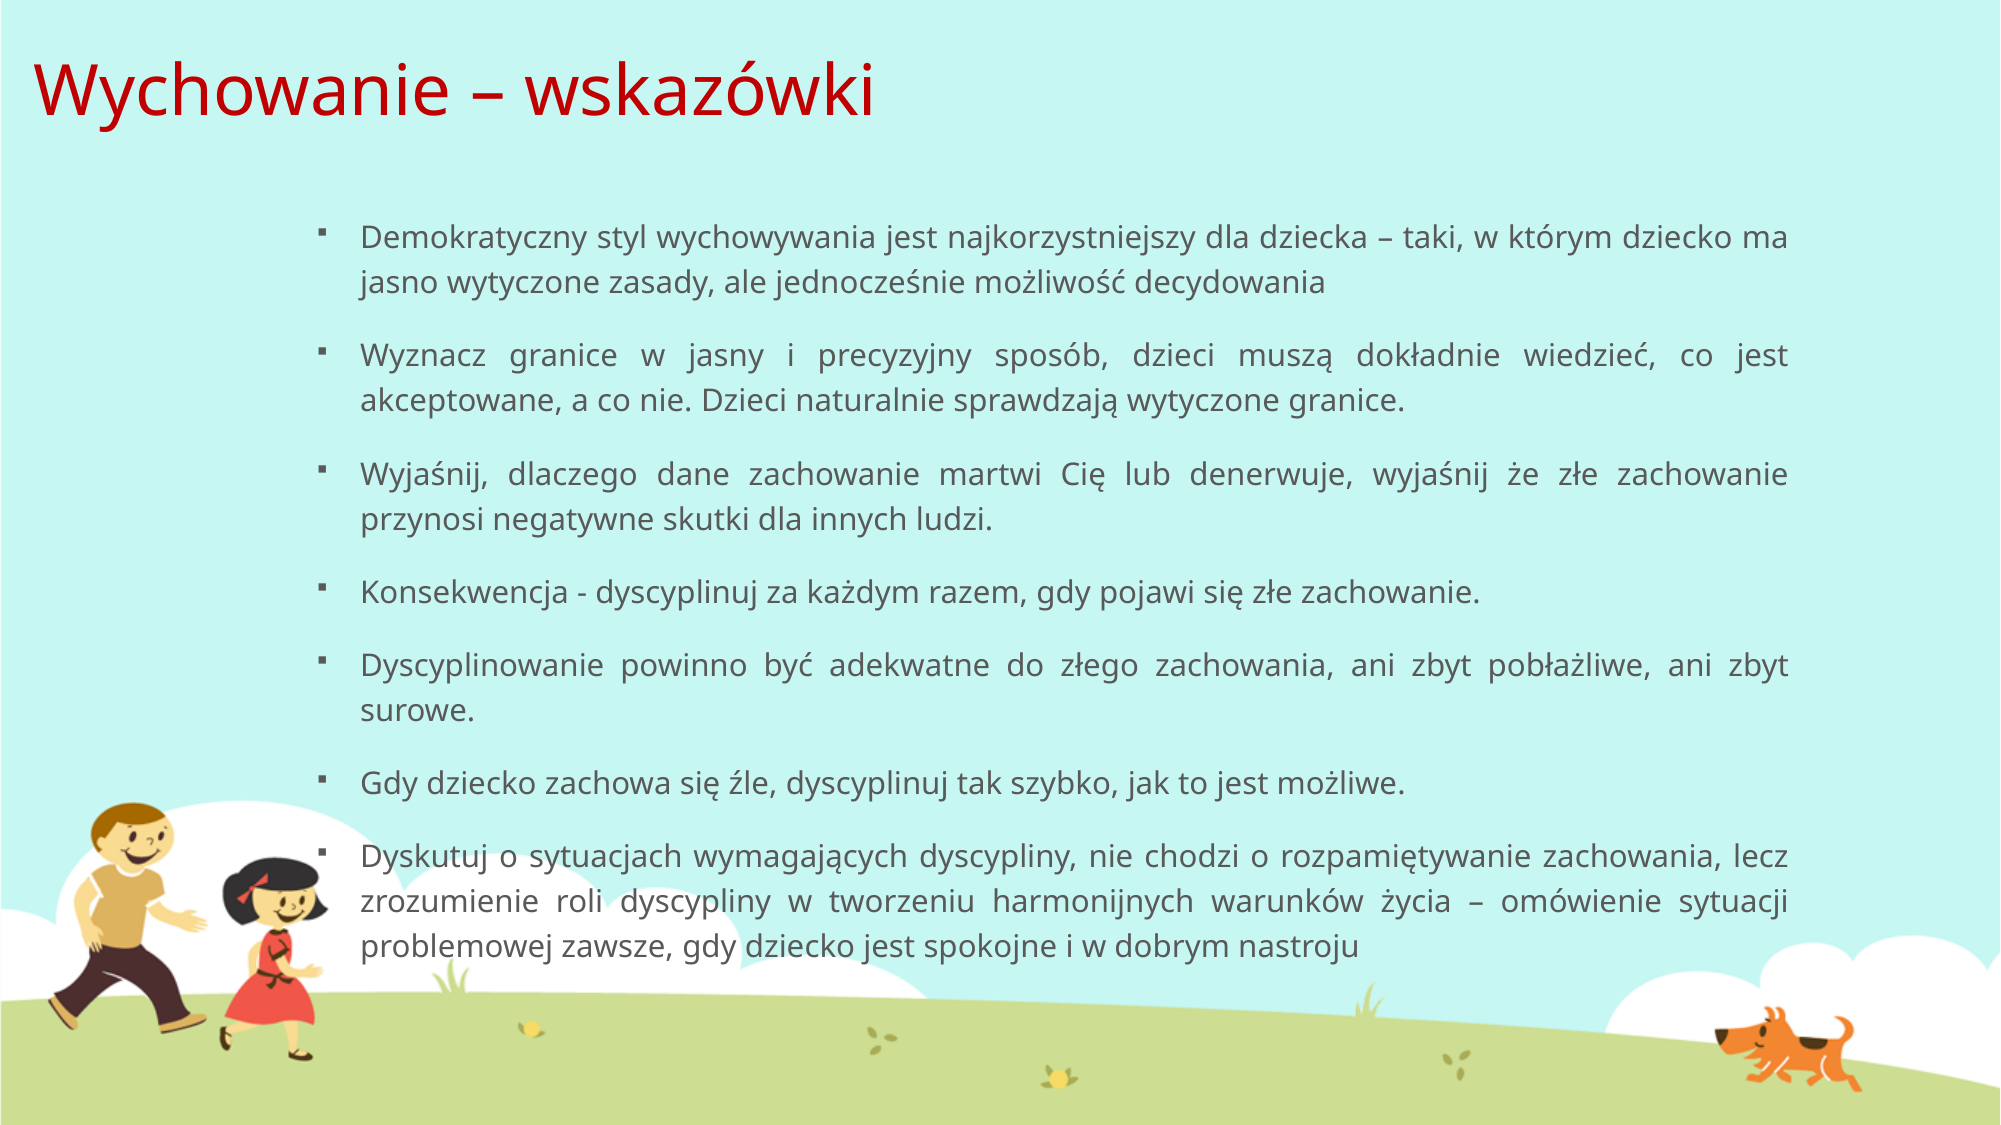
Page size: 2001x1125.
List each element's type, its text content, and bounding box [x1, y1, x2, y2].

list Demokratyczny styl wychowywania jest najkorzystniejszy dla dziecka – taki, w którym dziecko ma jasno wytyczone zasady, ale jednocześnie możliwość decydowania Wyznacz granice w jasny i precyzyjny sposób, dzieci muszą dokładnie wiedzieć, co jest akceptowane, a co nie. Dzieci naturalnie sprawdzają wytyczone granice. Wyjaśnij, dlaczego dane zachowanie martwi Cię lub denerwuje, wyjaśnij że złe zachowanie przynosi negatywne skutki dla innych ludzi. Konsekwencja - dyscyplinuj za każdym razem, gdy pojawi się złe zachowanie. Dyscyplinowanie powinno być adekwatne do złego zachowania, ani zbyt pobłażliwe, ani zbyt surowe. Gdy dziecko zachowa się źle, dyscyplinuj tak szybko, jak to jest możliwe. Dyskutuj o sytuacjach wymagających dyscypliny, nie chodzi o rozpamiętywanie zachowania, lecz zrozumienie roli dyscypliny w tworzeniu harmonijnych warunków życia – omówienie sytuacji problemowej zawsze, gdy dziecko jest spokojne i w dobrym nastroju [301, 202, 1806, 975]
picture [0, 0, 2001, 1125]
title Wychowanie – wskazówki [18, 0, 1557, 139]
